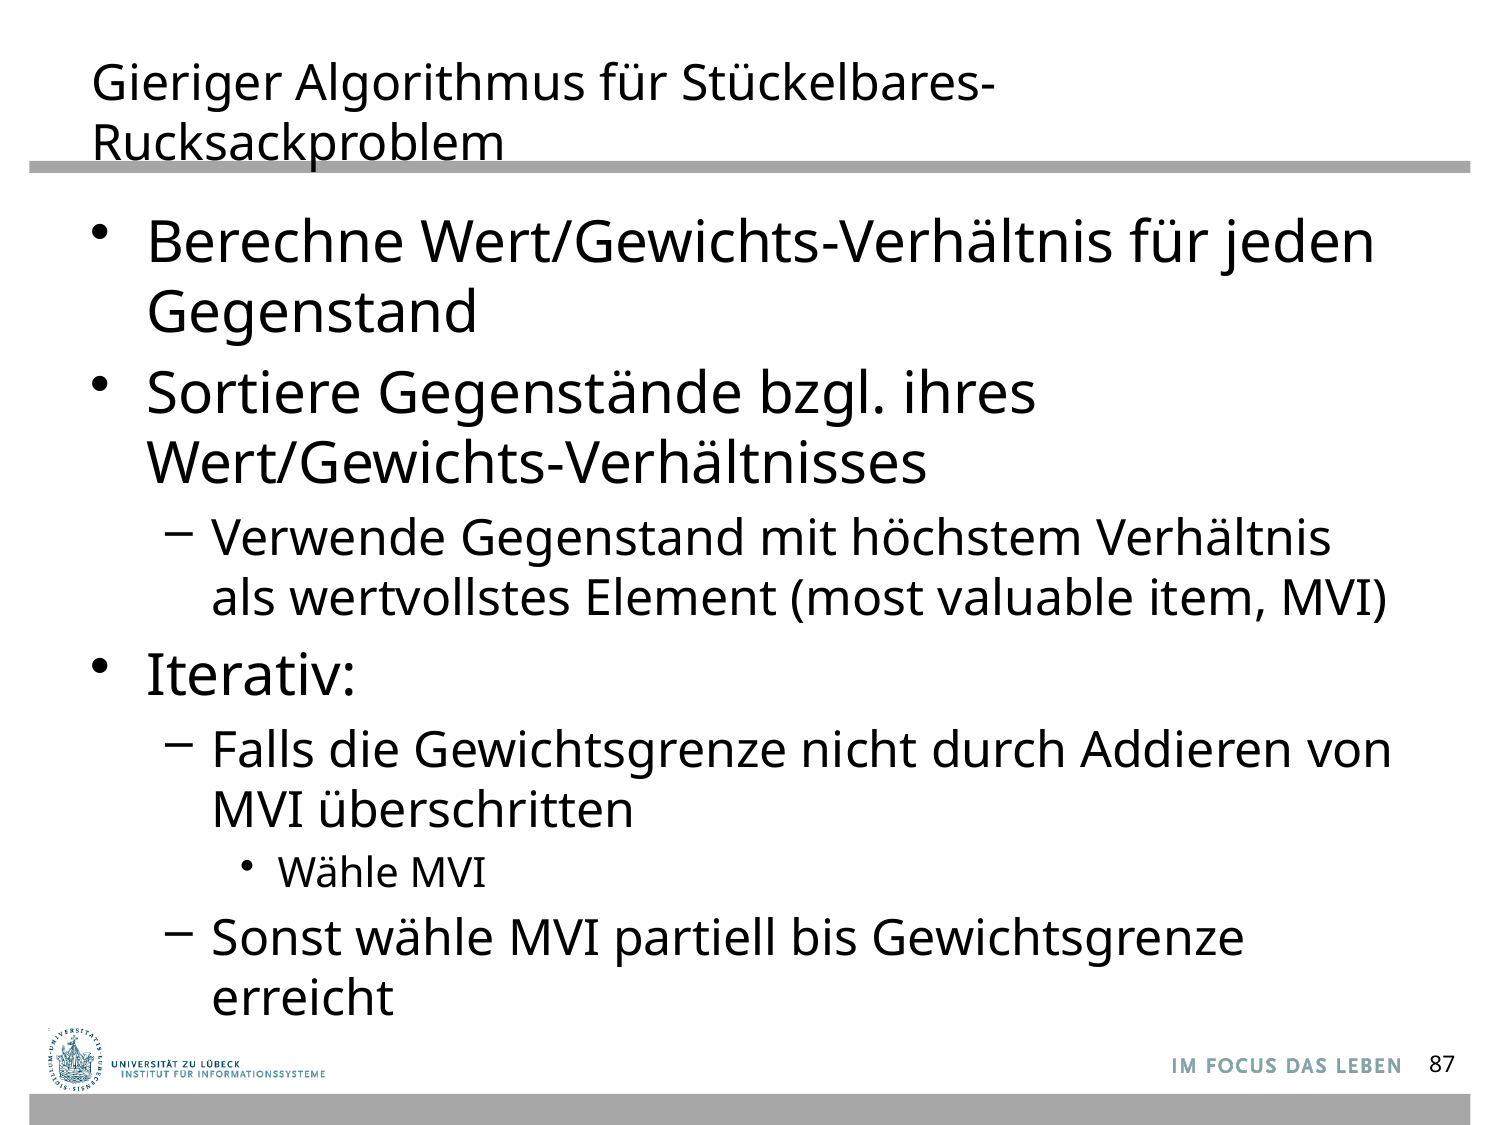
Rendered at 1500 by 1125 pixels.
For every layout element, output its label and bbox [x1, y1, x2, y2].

title [76, 42, 1427, 126]
picture [1173, 1058, 1305, 1073]
slide_number [1305, 1050, 1471, 1083]
list [75, 196, 1425, 1012]
